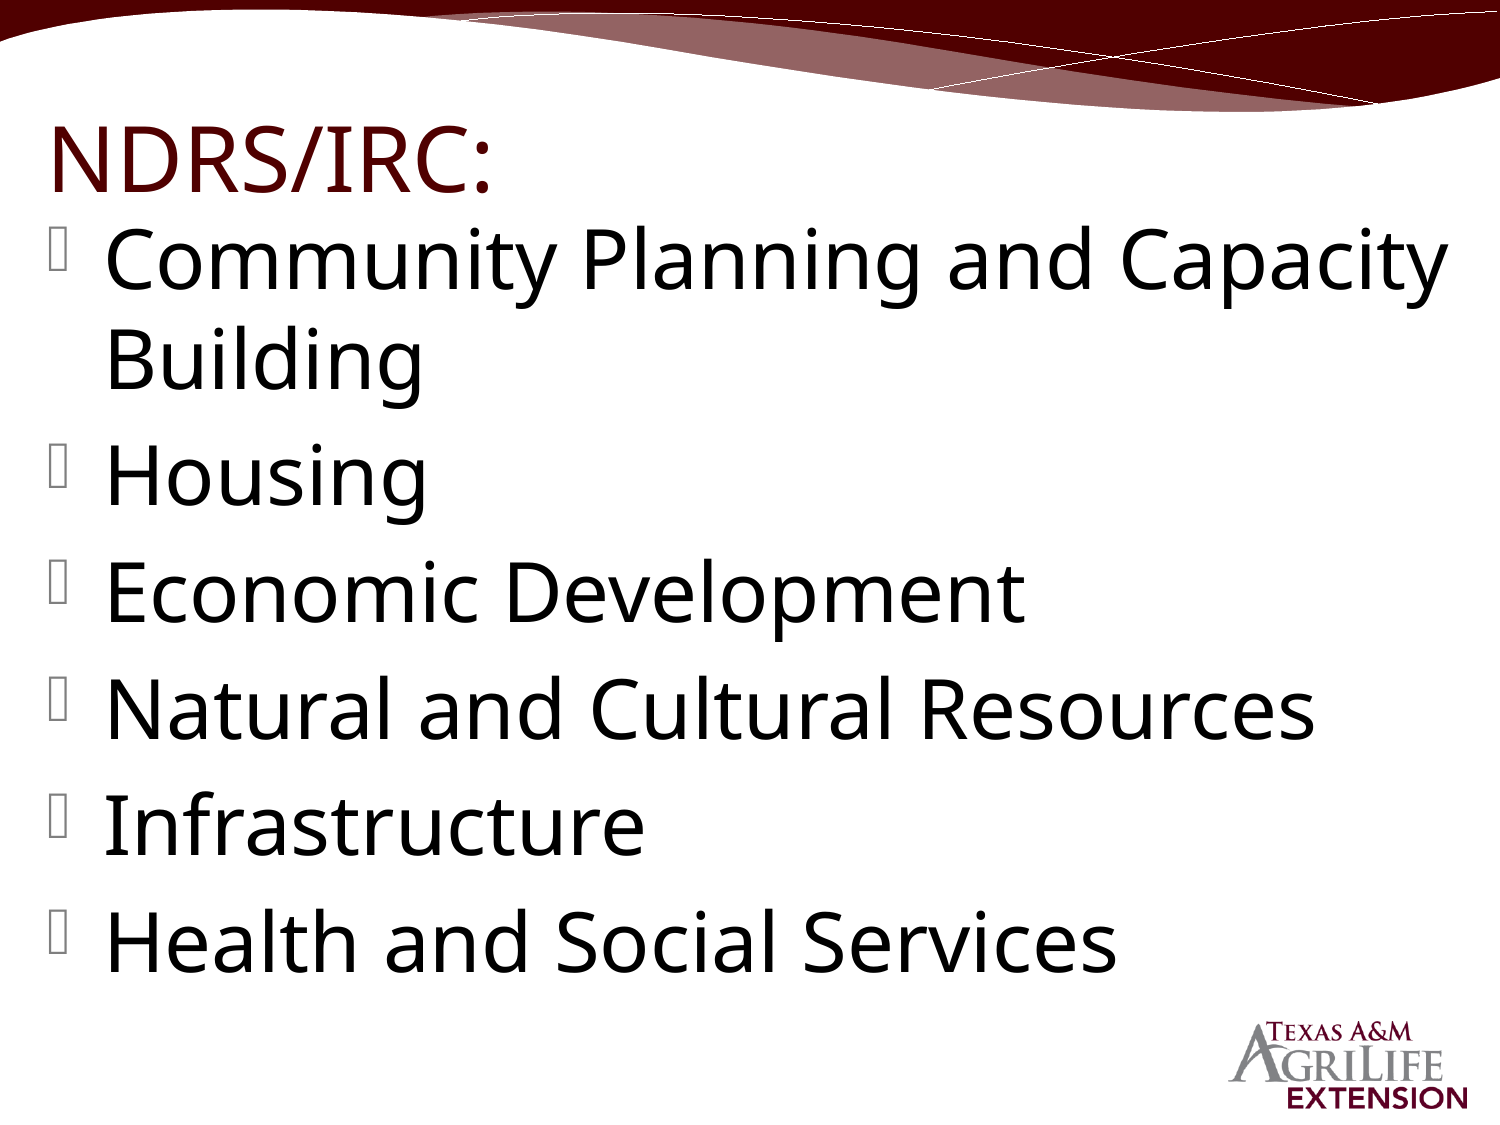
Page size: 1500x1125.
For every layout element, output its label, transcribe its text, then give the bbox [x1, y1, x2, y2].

title NDRS/IRC: [31, 76, 1467, 198]
list Community Planning and Capacity Building Housing Economic Development Natural and Cultural Resources Infrastructure Health and Social Services [31, 198, 1467, 1011]
picture [1228, 1021, 1467, 1109]
